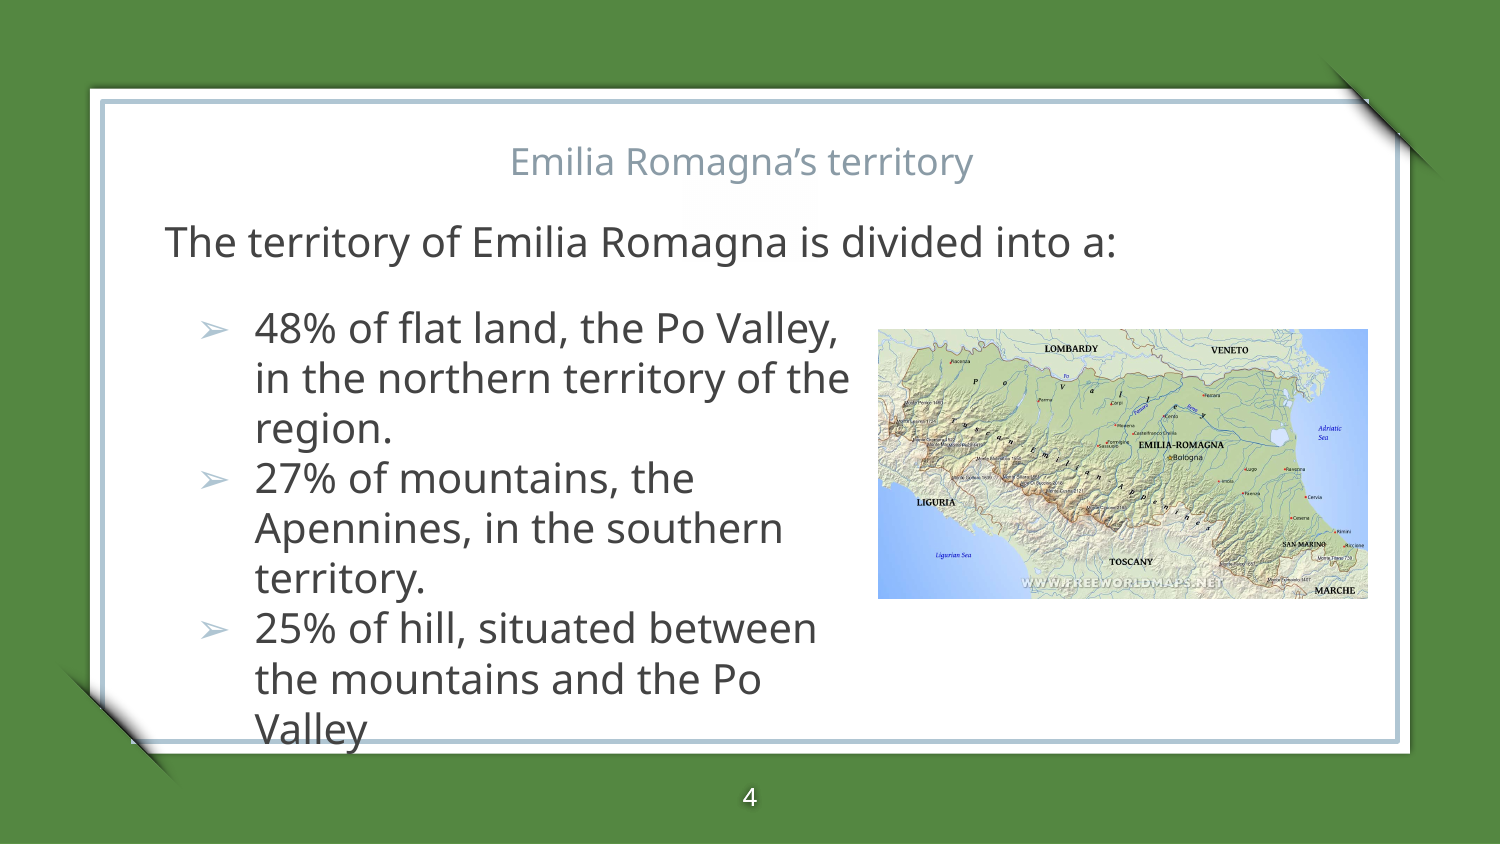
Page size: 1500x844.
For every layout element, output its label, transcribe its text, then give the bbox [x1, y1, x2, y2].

picture [877, 329, 1368, 599]
text_box 48% of flat land, the Po Valley, in the northern territory of the region. 27% of mountains, the Apennines, in the southern territory. 25% of hill, situated between the mountains and the Po Valley [164, 287, 888, 768]
picture [682, 171, 818, 262]
picture [1298, 51, 1448, 201]
picture [52, 642, 202, 792]
slide_number ‹#› [705, 768, 795, 844]
text_box Emilia Romagna’s territory [235, 123, 1249, 216]
list The territory of Emilia Romagna is divided into a: [164, 216, 1350, 327]
